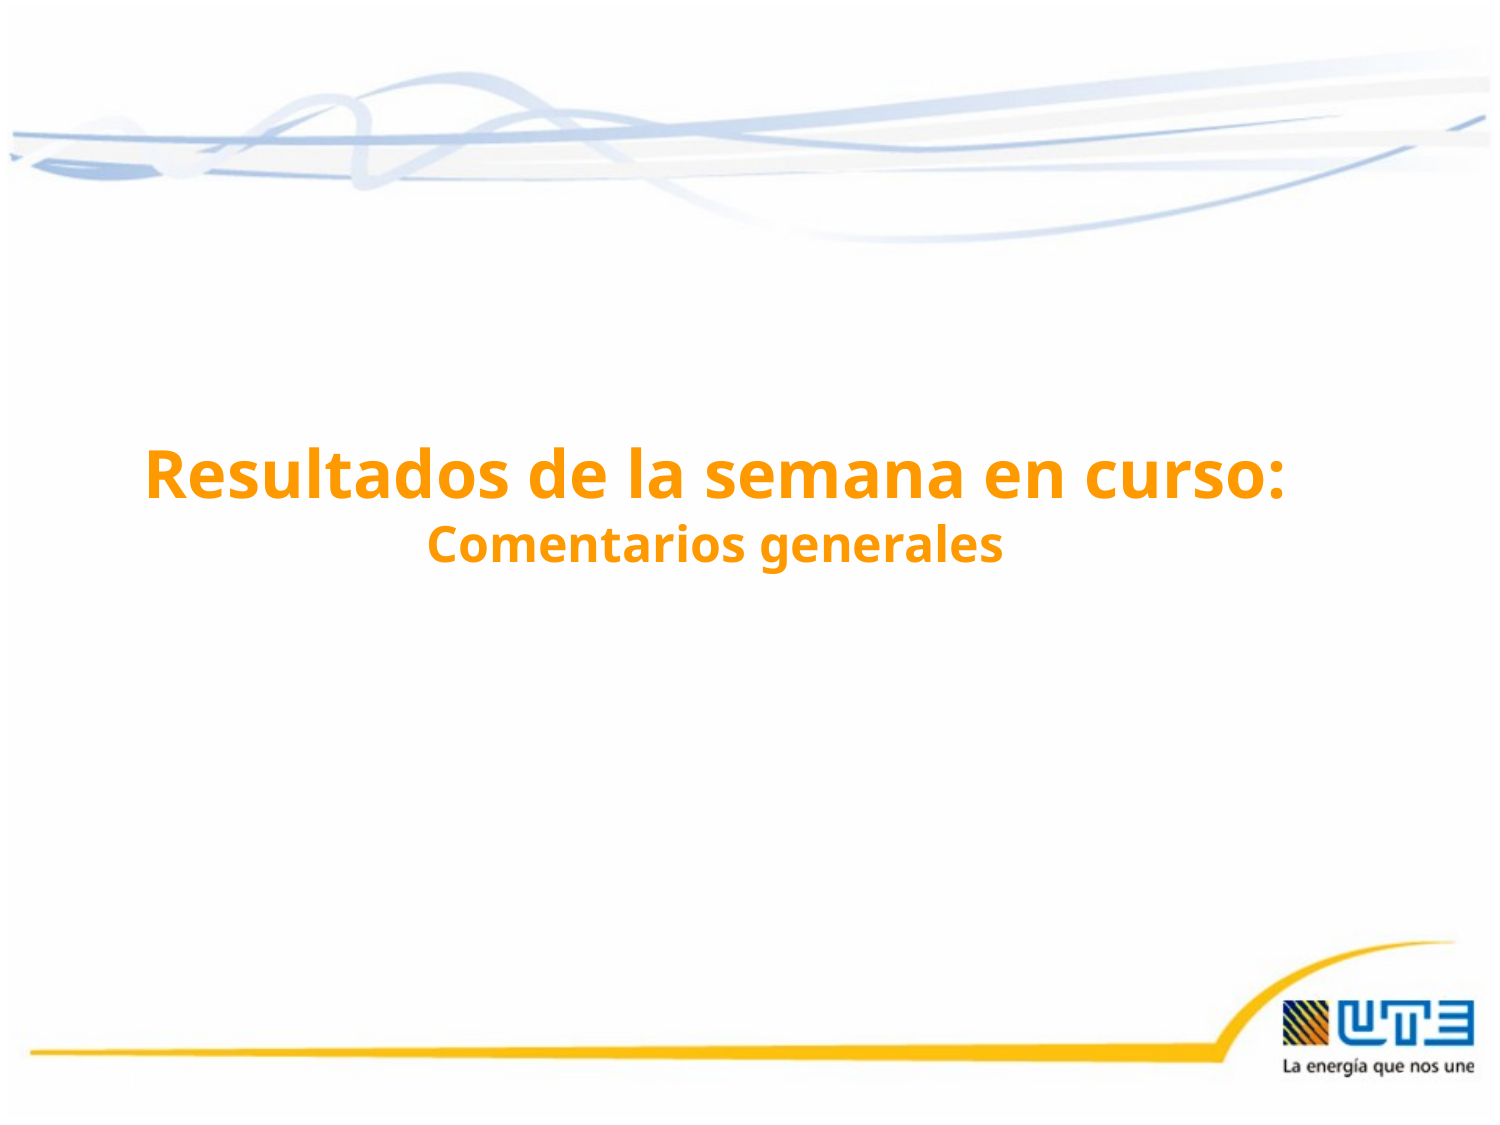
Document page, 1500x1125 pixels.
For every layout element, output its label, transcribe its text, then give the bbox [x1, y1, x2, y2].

title Resultados de la semana en curso: Comentarios generales [40, 278, 1390, 726]
text_box 19/08/2016 [75, 1024, 425, 1103]
picture [7, 6, 1493, 1118]
text_box 2 [1074, 1024, 1425, 1103]
